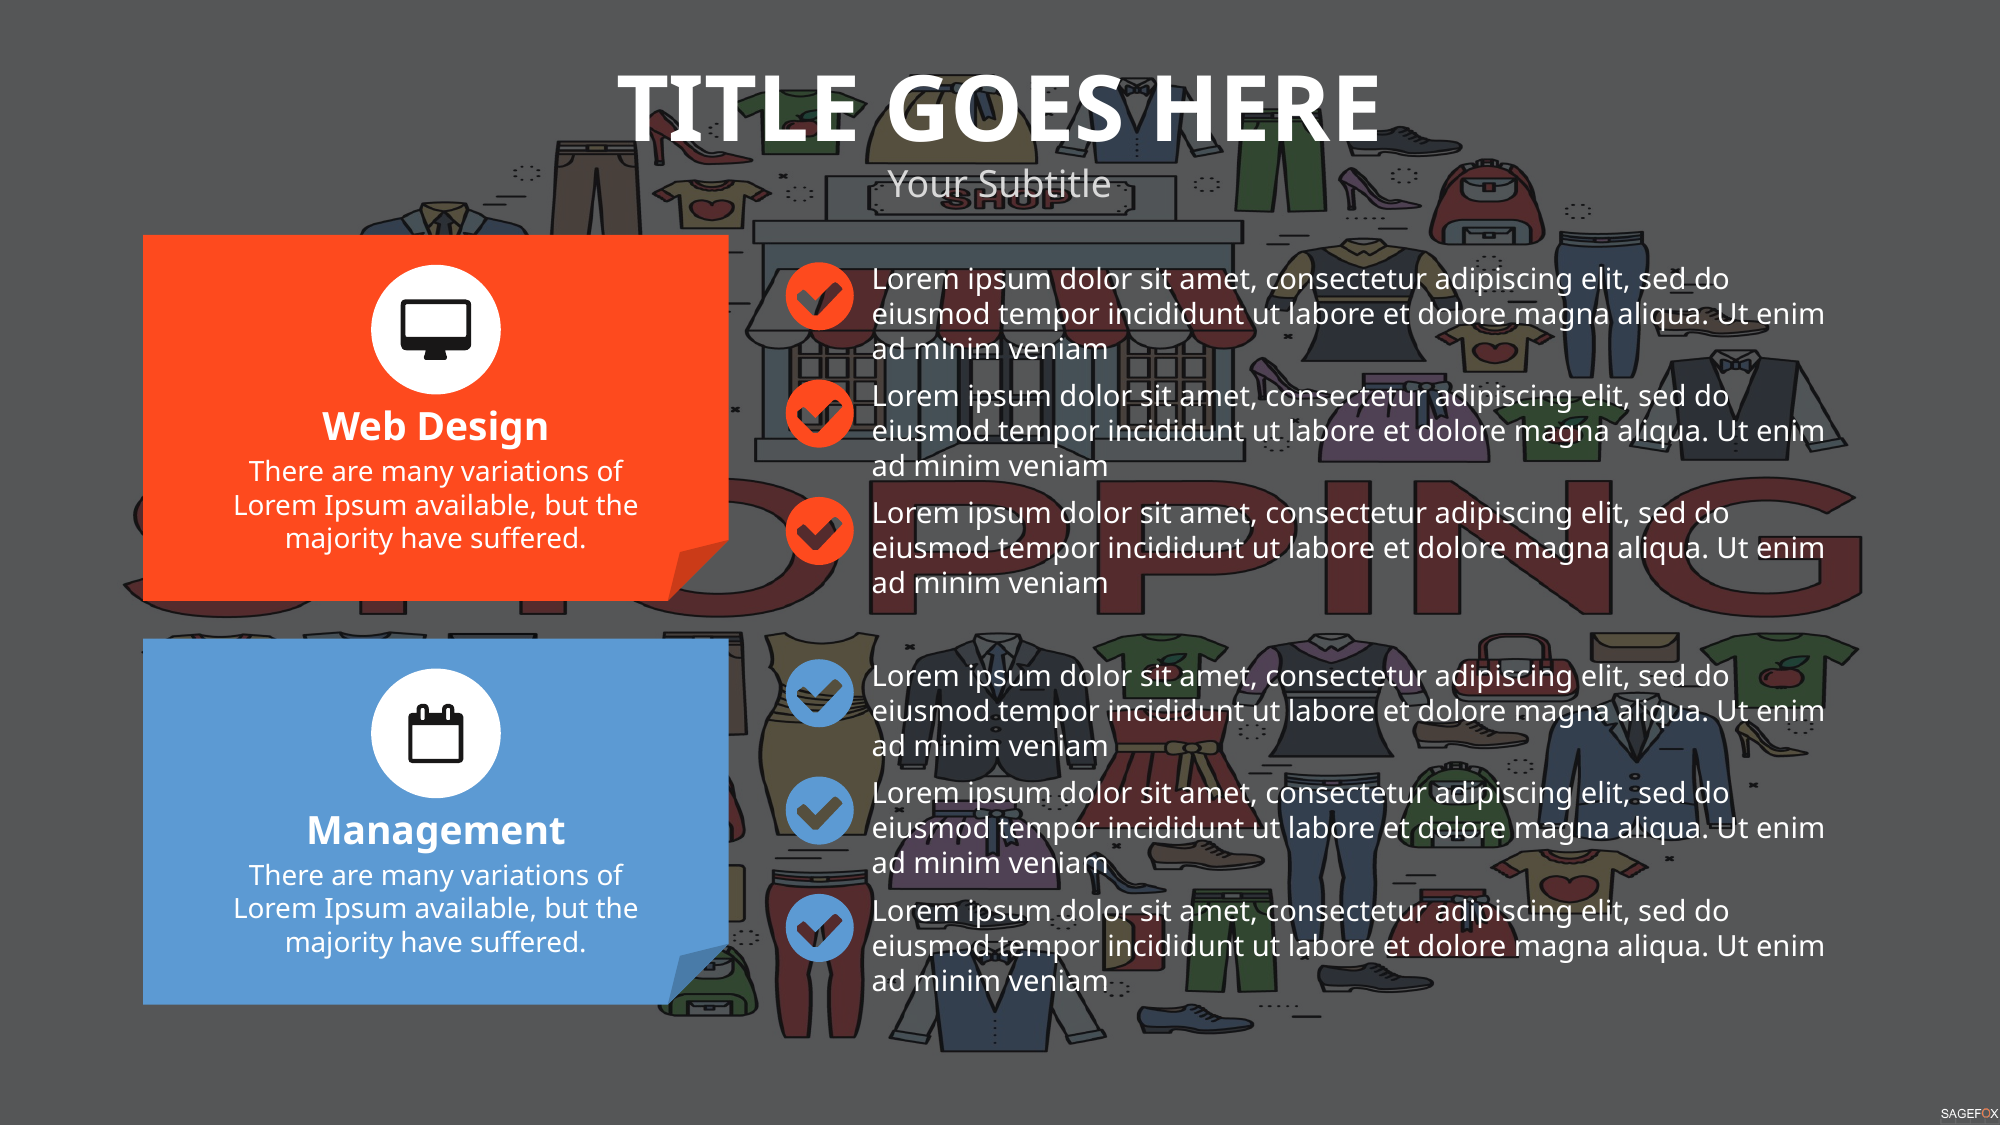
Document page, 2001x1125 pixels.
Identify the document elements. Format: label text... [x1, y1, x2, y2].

text_box Management There are many variations of Lorem Ipsum available, but the majority have suffered. [202, 798, 669, 966]
text_box [785, 893, 854, 962]
text_box [785, 776, 854, 845]
text_box Web Design There are many variations of Lorem Ipsum available, but the majority have suffered. [202, 394, 669, 562]
text_box Lorem ipsum dolor sit amet, consectetur adipiscing elit, sed do eiusmod tempor incididunt ut labore et dolore magna aliqua. Ut enim ad minim veniam [871, 657, 1857, 763]
text_box [785, 659, 854, 728]
text_box Lorem ipsum dolor sit amet, consectetur adipiscing elit, sed do eiusmod tempor incididunt ut labore et dolore magna aliqua. Ut enim ad minim veniam [871, 377, 1857, 483]
text_box Lorem ipsum dolor sit amet, consectetur adipiscing elit, sed do eiusmod tempor incididunt ut labore et dolore magna aliqua. Ut enim ad minim veniam [871, 892, 1857, 997]
picture [1940, 0, 2001, 1125]
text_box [371, 264, 501, 395]
text_box [142, 233, 733, 602]
text_box [142, 637, 733, 1006]
text_box [785, 379, 854, 448]
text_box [371, 668, 501, 799]
text_box TITLE GOES HERE Your Subtitle [548, 42, 1452, 212]
text_box Lorem ipsum dolor sit amet, consectetur adipiscing elit, sed do eiusmod tempor incididunt ut labore et dolore magna aliqua. Ut enim ad minim veniam [871, 260, 1857, 365]
text_box Lorem ipsum dolor sit amet, consectetur adipiscing elit, sed do eiusmod tempor incididunt ut labore et dolore magna aliqua. Ut enim ad minim veniam [871, 774, 1857, 880]
text_box [785, 496, 854, 565]
text_box Lorem ipsum dolor sit amet, consectetur adipiscing elit, sed do eiusmod tempor incididunt ut labore et dolore magna aliqua. Ut enim ad minim veniam [871, 494, 1857, 600]
text_box [785, 262, 854, 331]
